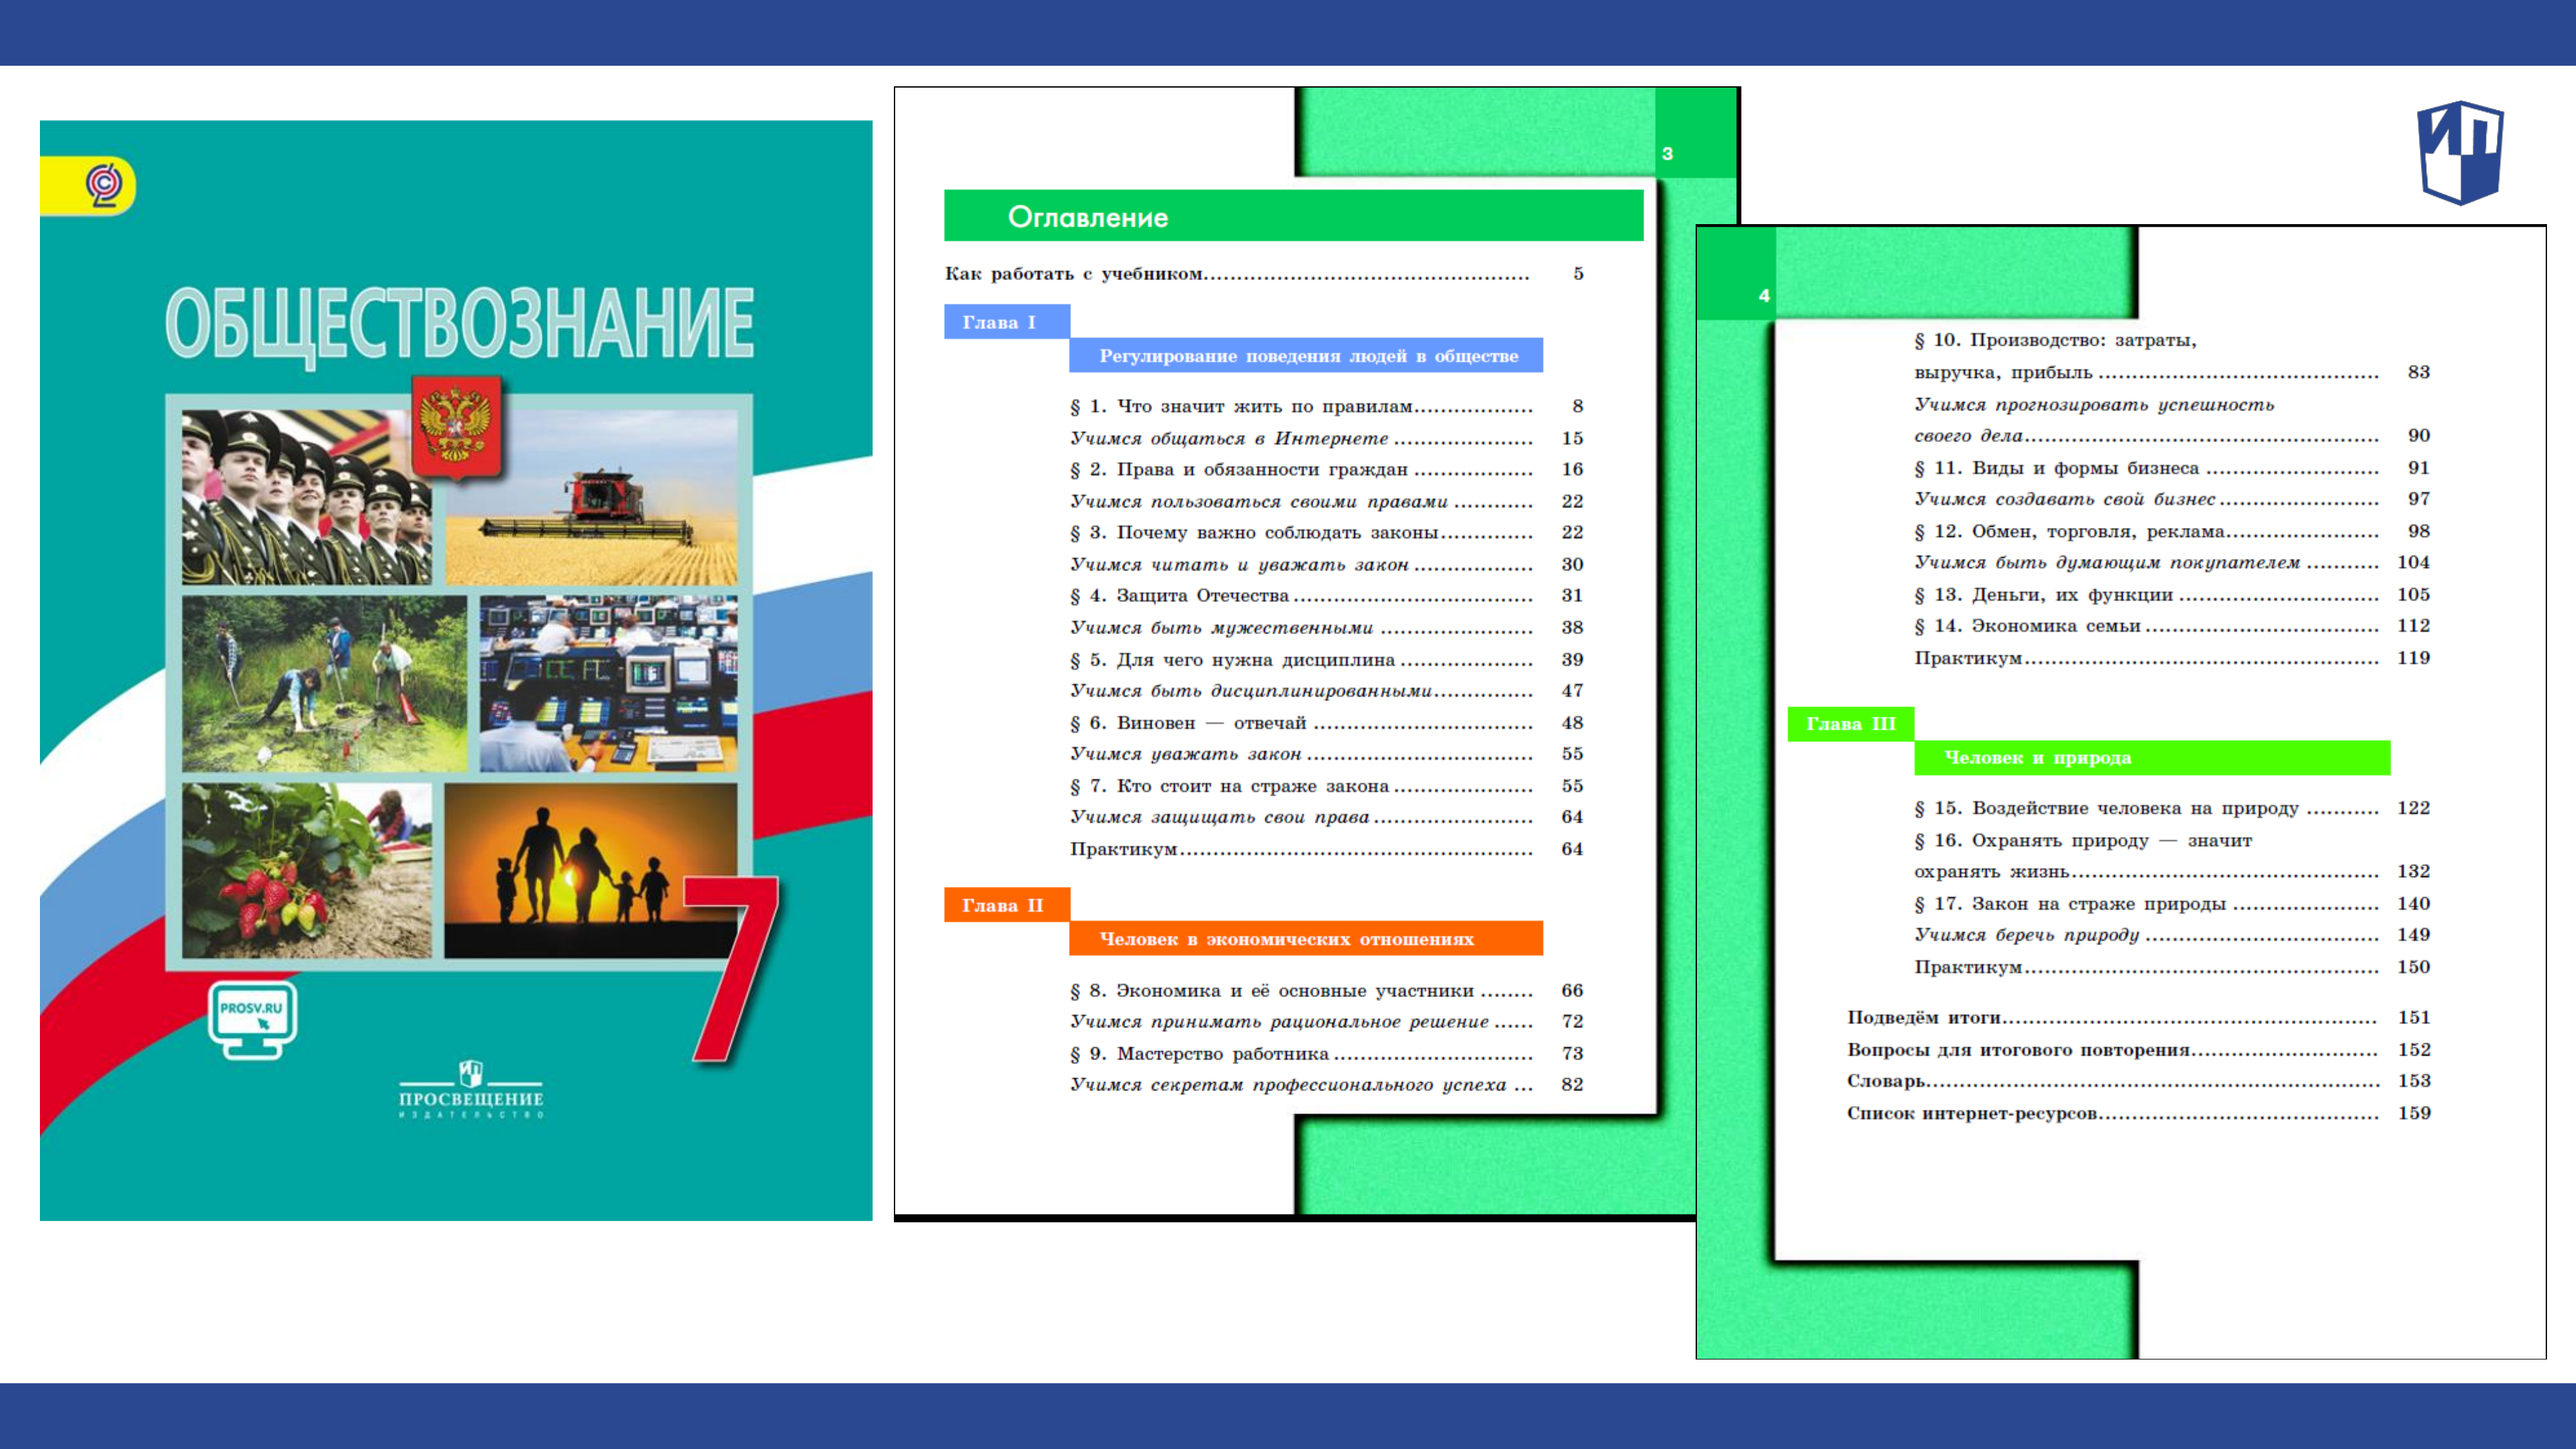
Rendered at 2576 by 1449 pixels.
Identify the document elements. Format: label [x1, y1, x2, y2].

picture [2405, 100, 2517, 216]
picture [895, 87, 2546, 1359]
picture [40, 120, 873, 1222]
